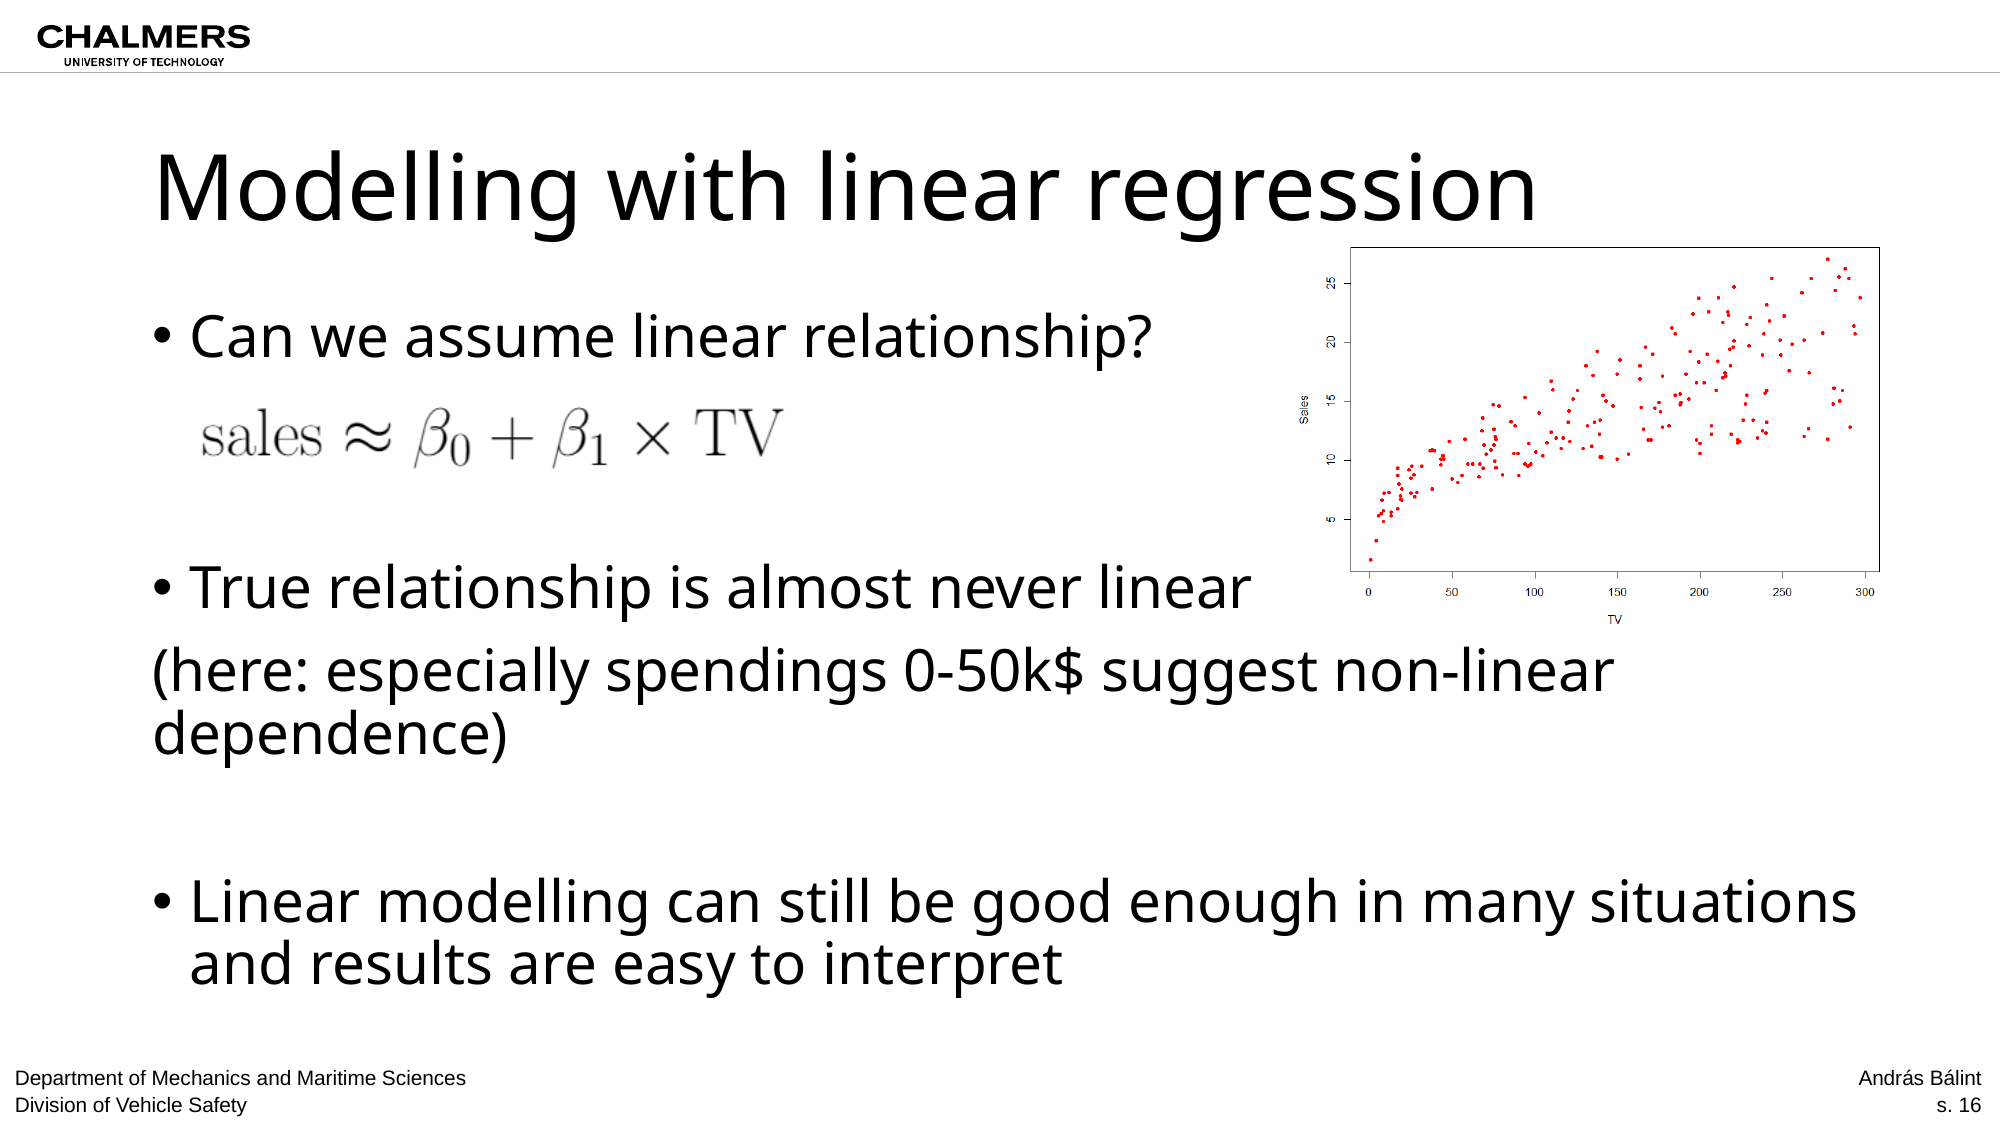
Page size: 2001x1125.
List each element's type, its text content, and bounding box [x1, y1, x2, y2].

list Can we assume linear relationship? True relationship is almost never linear (here: especially spendings 0-50k$ suggest non-linear dependence) Linear modelling can still be good enough in many situations and results are easy to interpret [137, 299, 1940, 1014]
title Modelling with linear regression [137, 82, 1863, 300]
picture [195, 389, 792, 479]
picture [1297, 241, 1885, 627]
